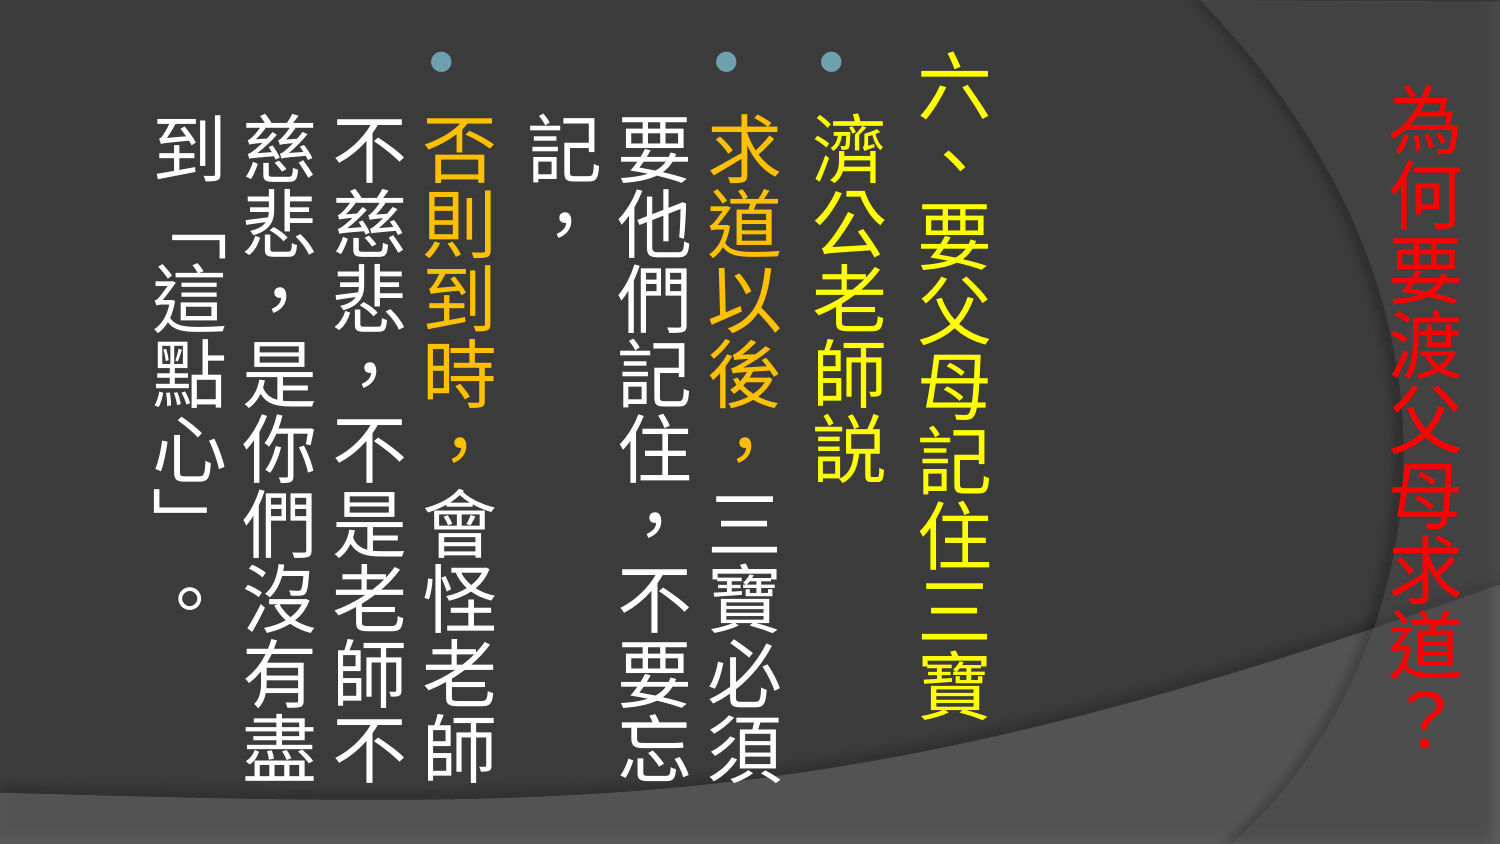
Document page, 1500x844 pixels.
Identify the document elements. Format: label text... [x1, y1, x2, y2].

title 為何要渡父母求道？ [1364, 21, 1483, 820]
list 六、要父母記住三寶 濟公老師説 求道以後，三寶必須要他們記住，不要忘記， 否則到時，會怪老師不慈悲，不是老師不慈悲，是你們沒有盡到「這點心」。 [29, 27, 1365, 820]
